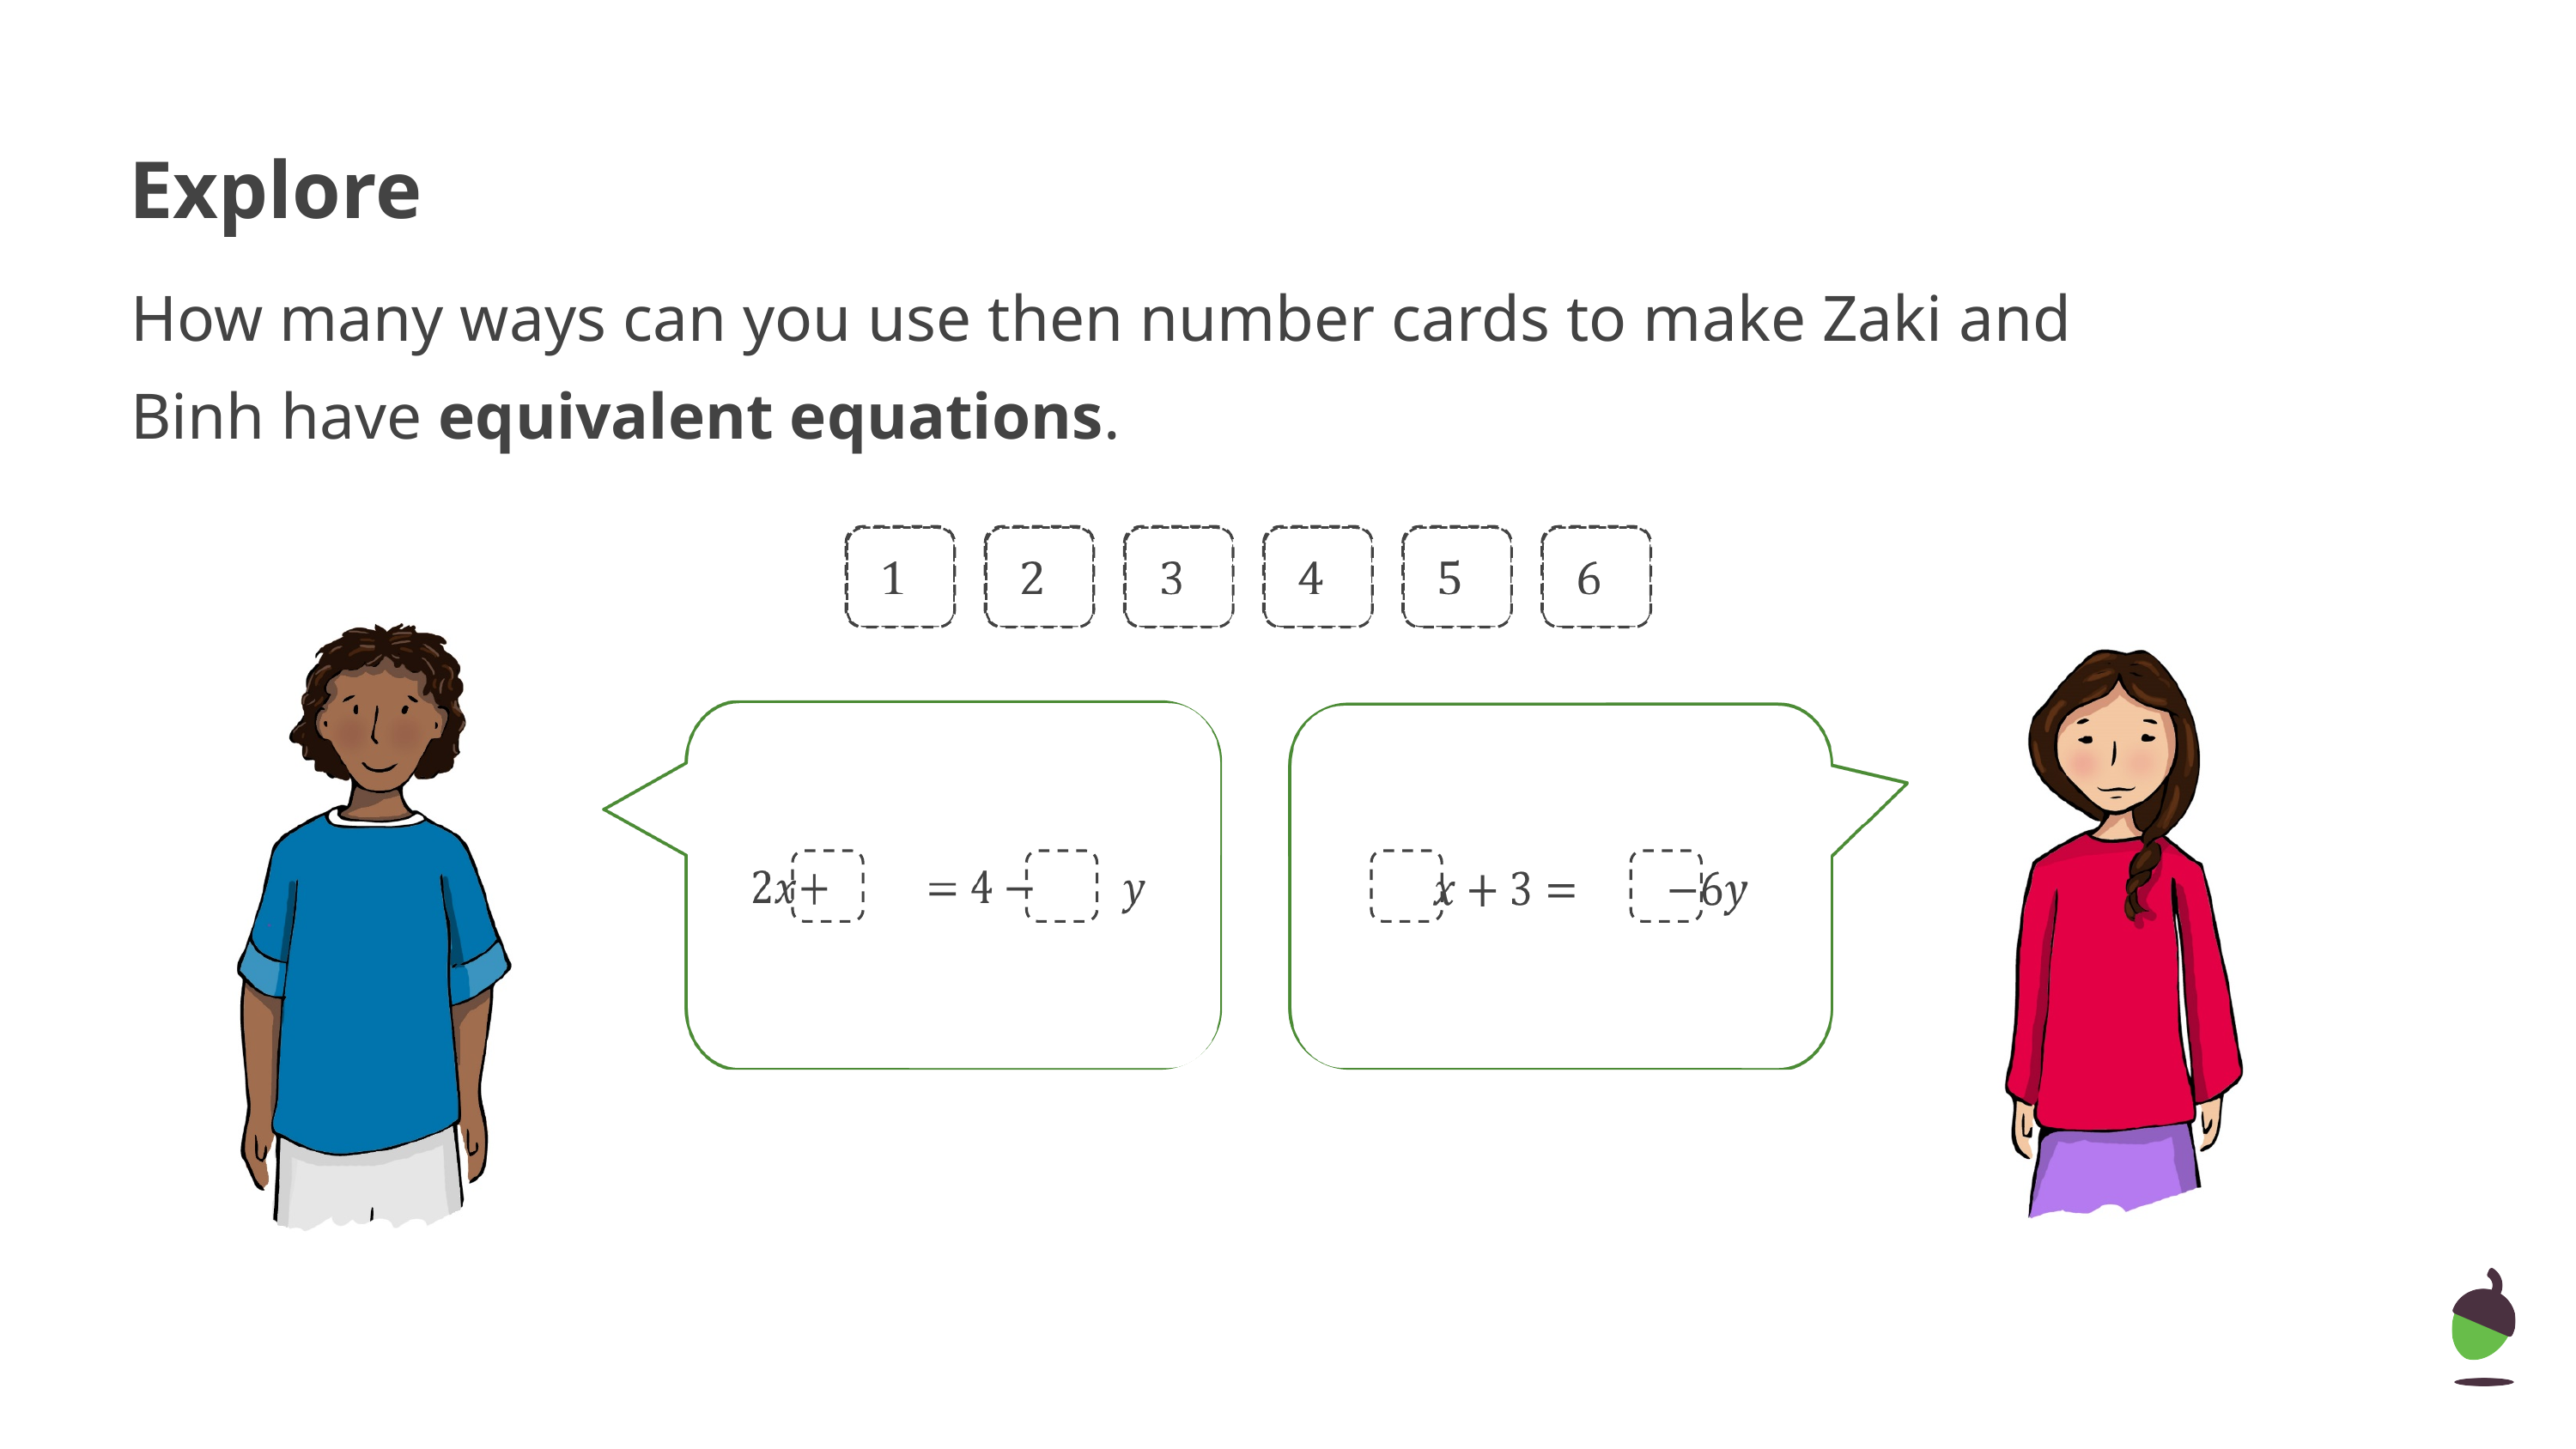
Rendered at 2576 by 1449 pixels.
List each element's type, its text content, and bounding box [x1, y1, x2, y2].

text_box [1288, 702, 1957, 1070]
text_box [846, 526, 955, 627]
text_box [1402, 526, 1512, 627]
picture [1961, 612, 2271, 1231]
text_box [1631, 850, 1702, 922]
picture [213, 579, 524, 1251]
text_box [1263, 526, 1373, 627]
text_box How many ways can you use then number cards to make Zaki and Binh have equivalent equations. [118, 250, 2108, 452]
text_box [1541, 526, 1651, 627]
text_box [528, 700, 1223, 1070]
text_box [985, 526, 1094, 627]
picture [2451, 1268, 2516, 1386]
text_box [792, 850, 864, 922]
text_box [1026, 850, 1097, 922]
text_box [1371, 850, 1443, 922]
text_box [1124, 526, 1234, 627]
title Explore [129, 124, 1990, 250]
